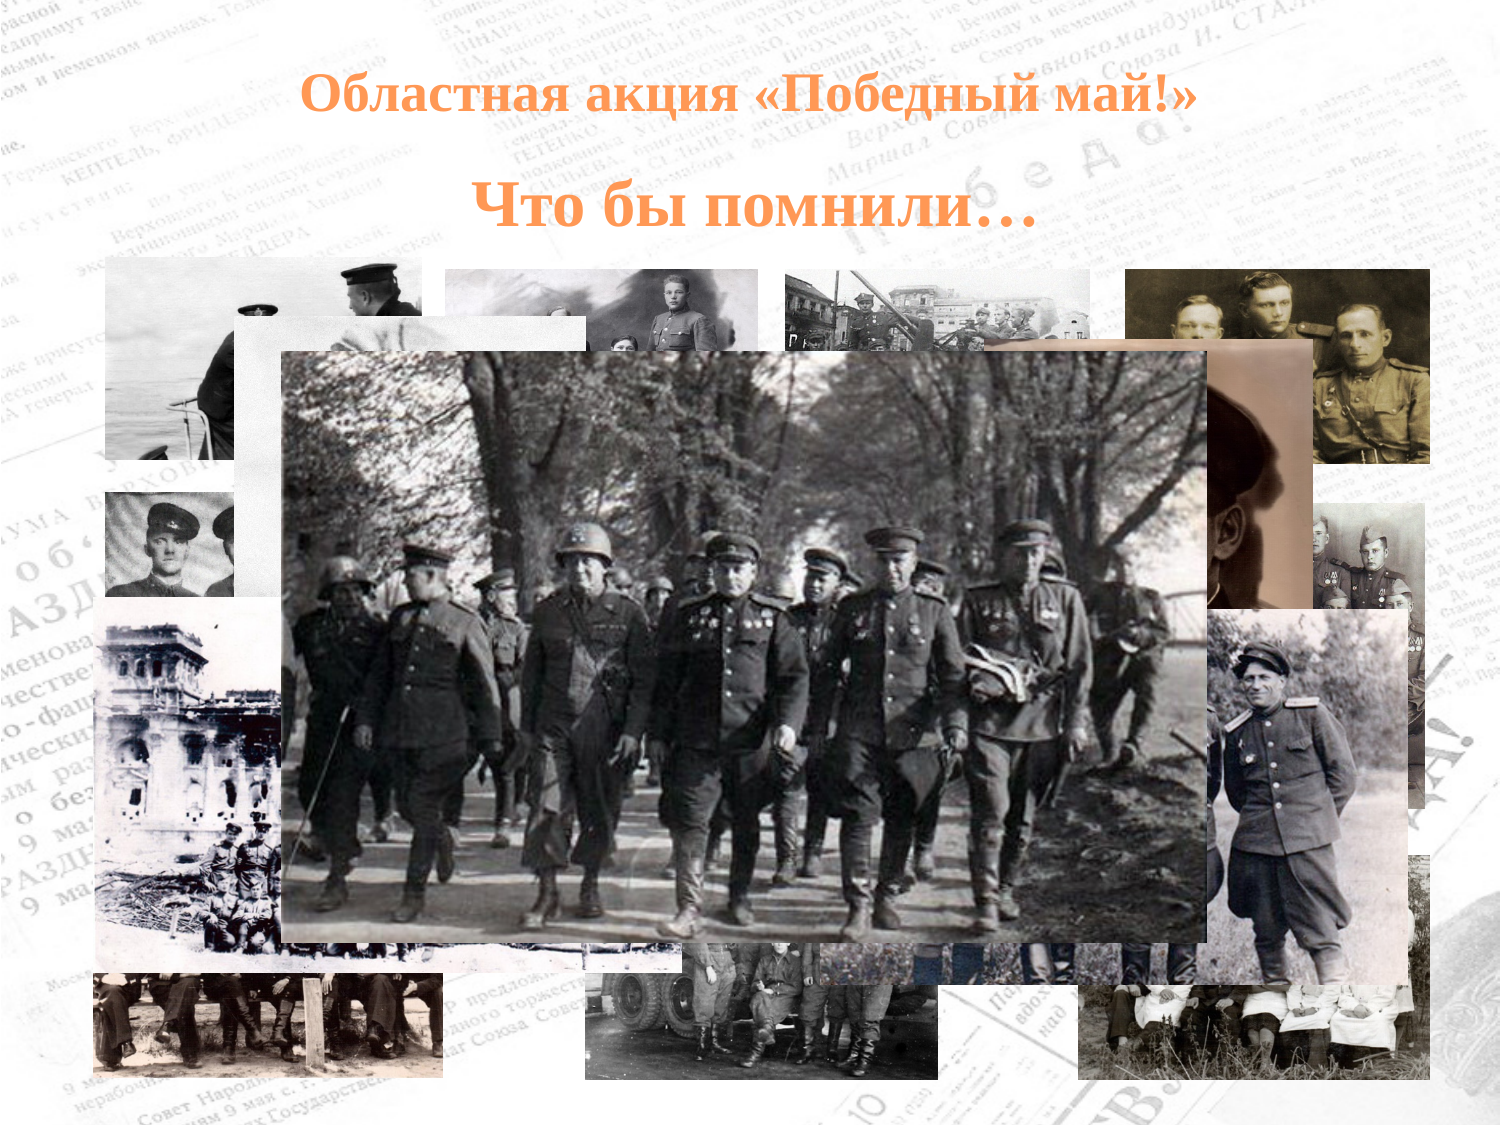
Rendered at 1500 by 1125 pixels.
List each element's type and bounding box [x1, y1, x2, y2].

list [445, 269, 758, 349]
picture [1, 0, 1500, 1125]
